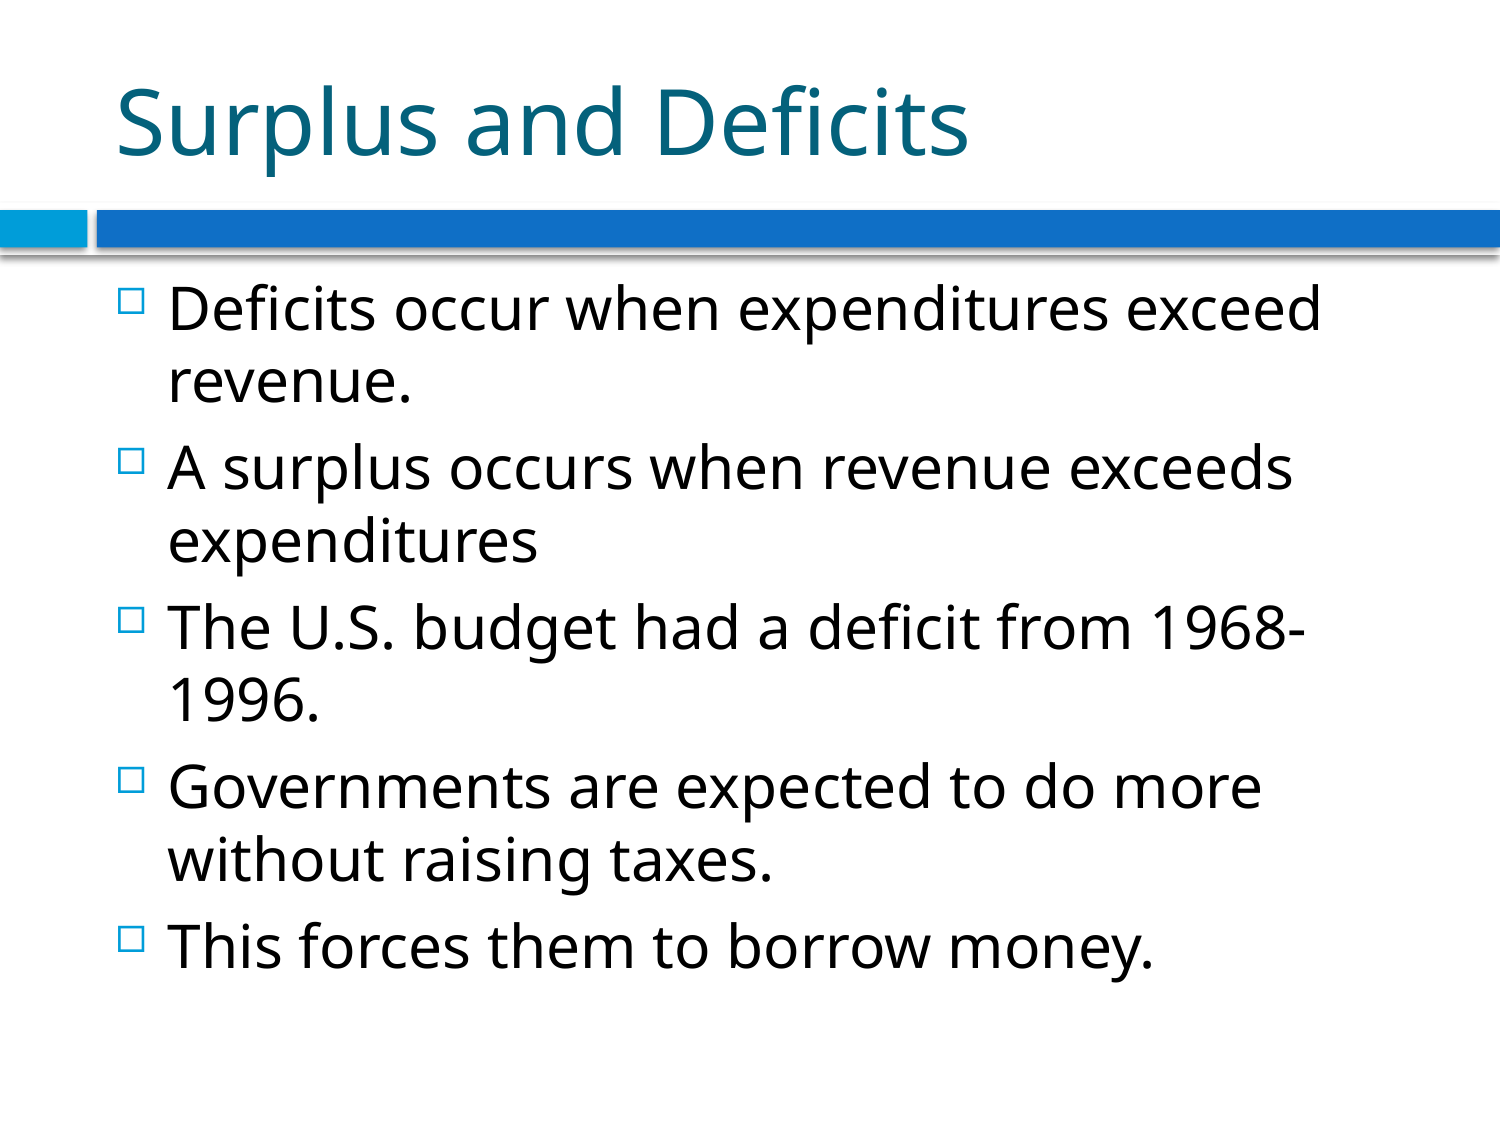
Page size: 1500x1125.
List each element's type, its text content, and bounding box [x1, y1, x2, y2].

title Surplus and Deficits [100, 37, 1438, 200]
list Deficits occur when expenditures exceed revenue. A surplus occurs when revenue exceeds expenditures The U.S. budget had a deficit from 1968-1996. Governments are expected to do more without raising taxes. This forces them to borrow money. [100, 262, 1438, 1000]
